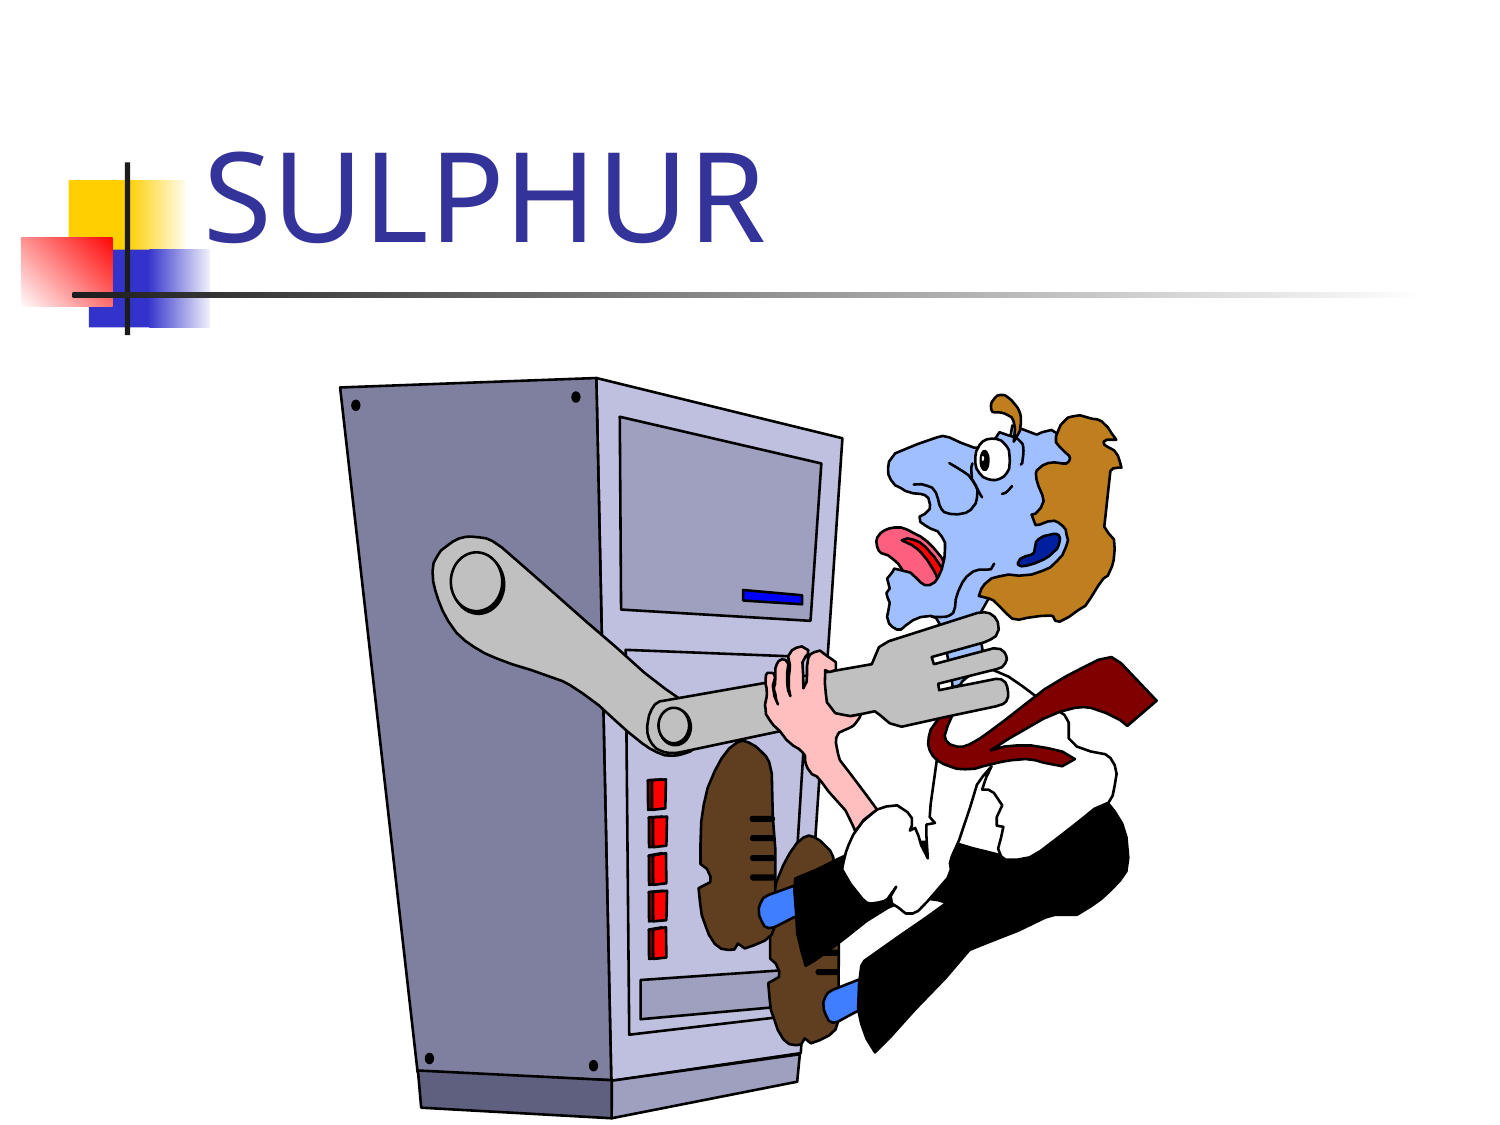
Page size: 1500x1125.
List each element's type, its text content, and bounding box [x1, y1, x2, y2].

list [337, 374, 1163, 1125]
title SULPHUR [188, 34, 1468, 276]
